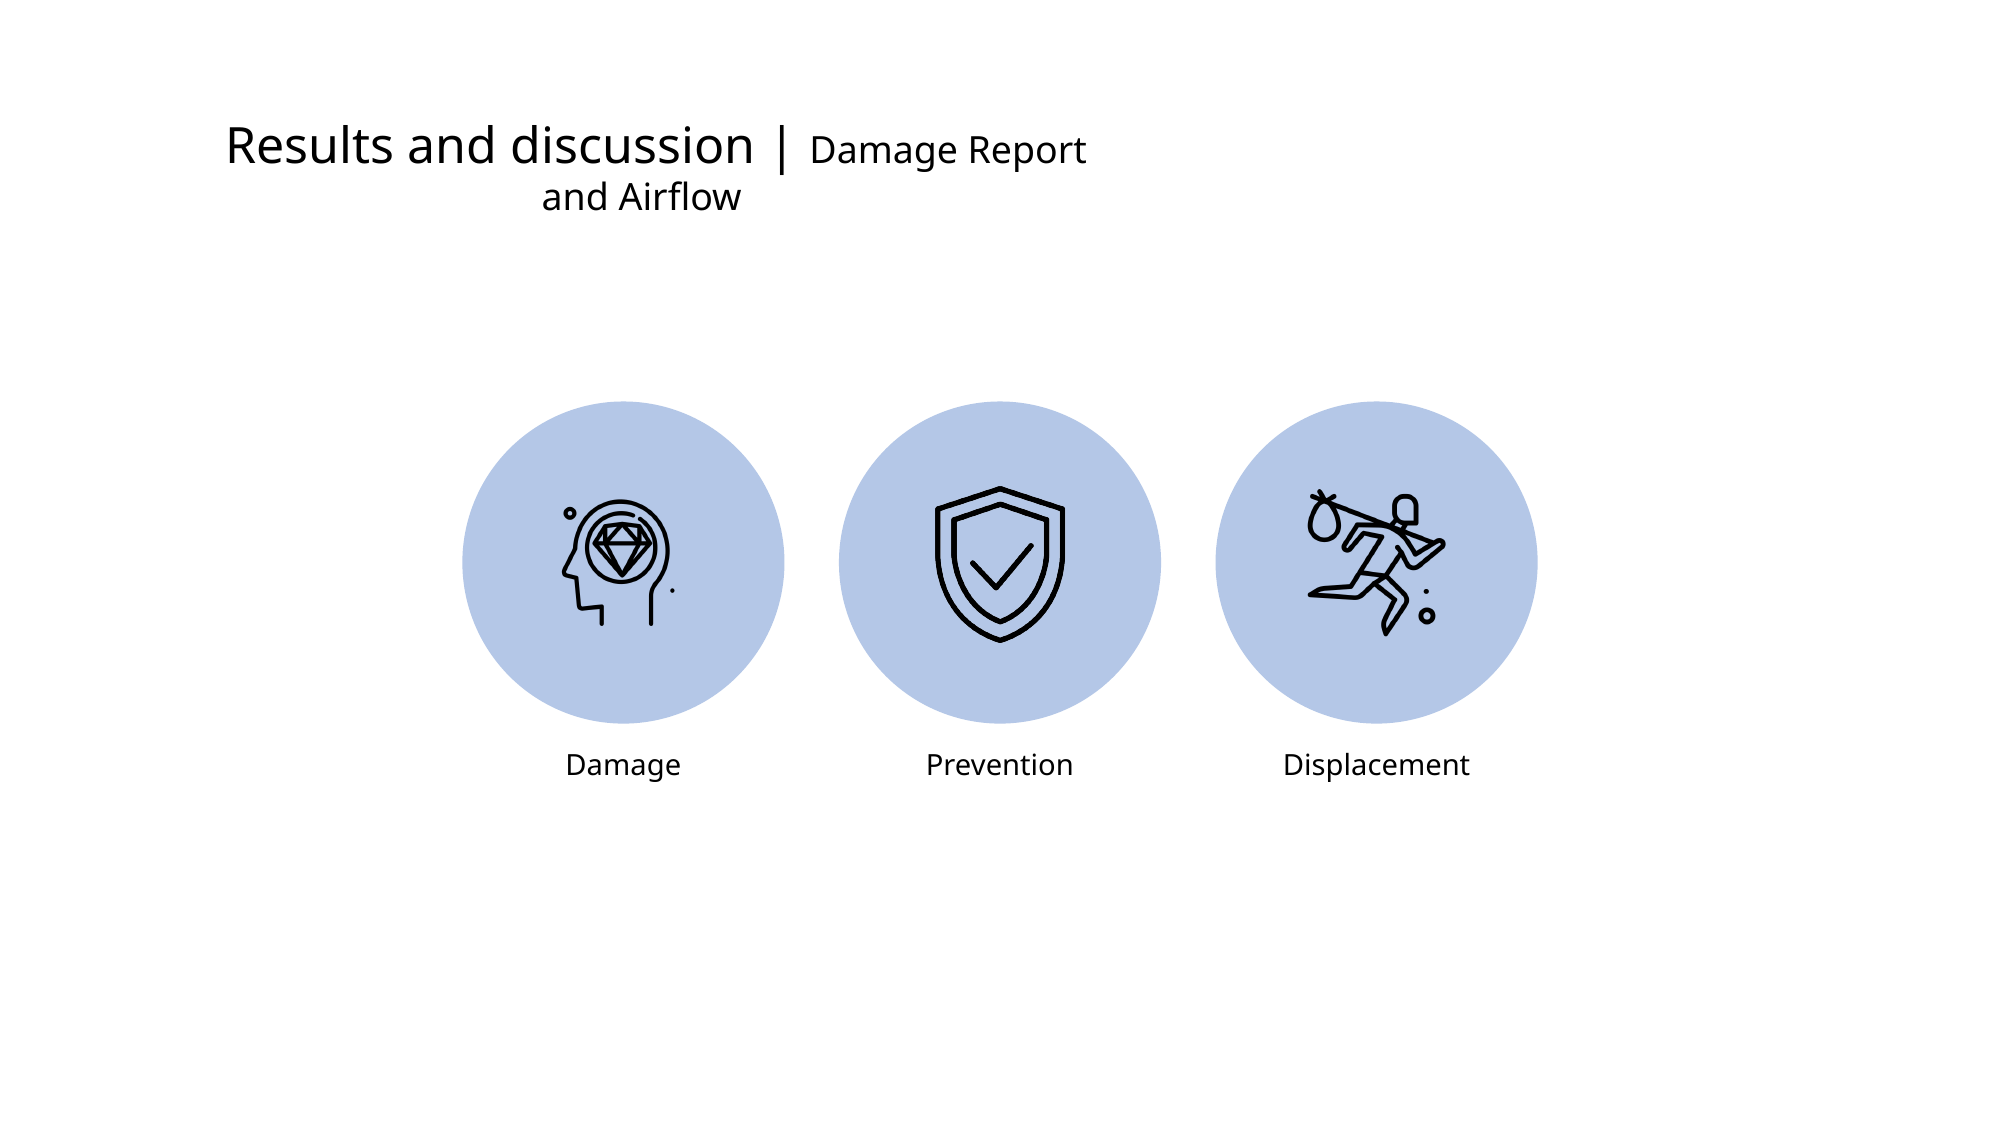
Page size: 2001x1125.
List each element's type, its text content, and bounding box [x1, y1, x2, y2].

picture [538, 482, 698, 643]
text_box Damage [442, 738, 805, 789]
text_box Prevention [818, 738, 1182, 789]
text_box Displacement [1195, 738, 1558, 789]
text_box [837, 400, 1163, 725]
text_box Results and discussion | Damage Report and Airflow [144, 105, 1139, 226]
text_box [1214, 400, 1539, 725]
picture [922, 486, 1078, 643]
picture [1286, 472, 1467, 653]
text_box [461, 400, 786, 725]
